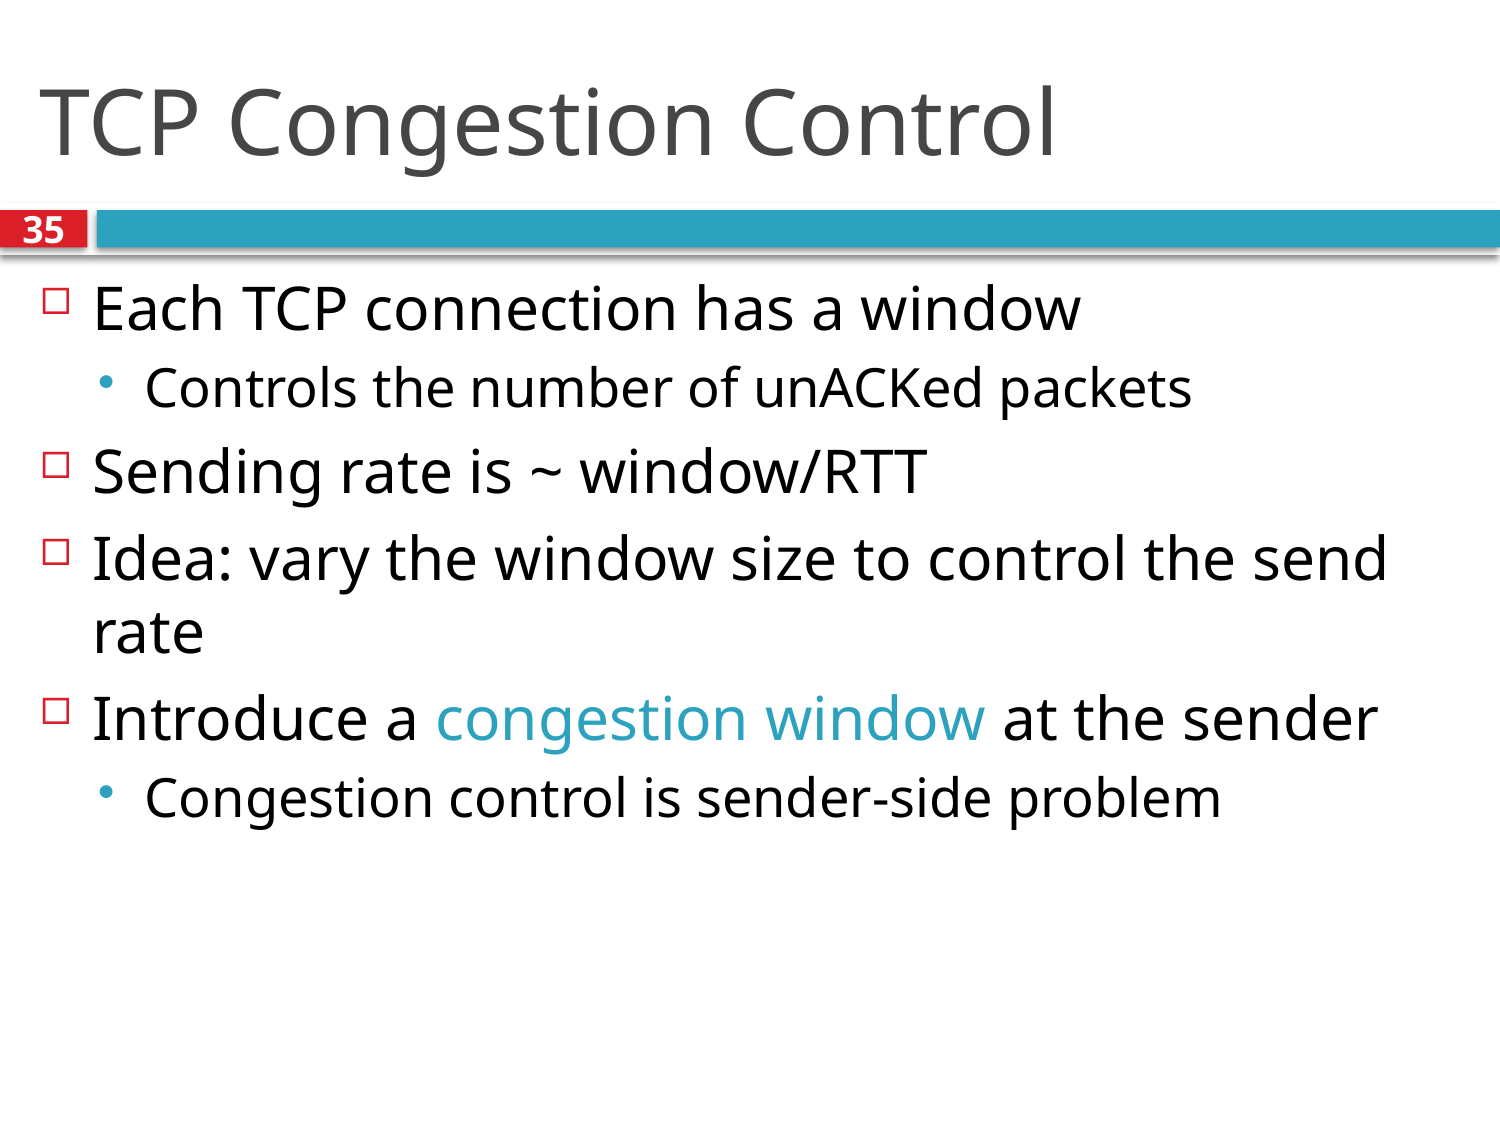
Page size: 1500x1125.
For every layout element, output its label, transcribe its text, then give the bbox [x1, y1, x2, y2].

list Each TCP connection has a window Controls the number of unACKed packets Sending rate is ~ window/RTT Idea: vary the window size to control the send rate Introduce a congestion window at the sender Congestion control is sender-side problem [24, 262, 1475, 1100]
slide_number 35 [0, 206, 88, 257]
title TCP Congestion Control [24, 37, 1475, 200]
